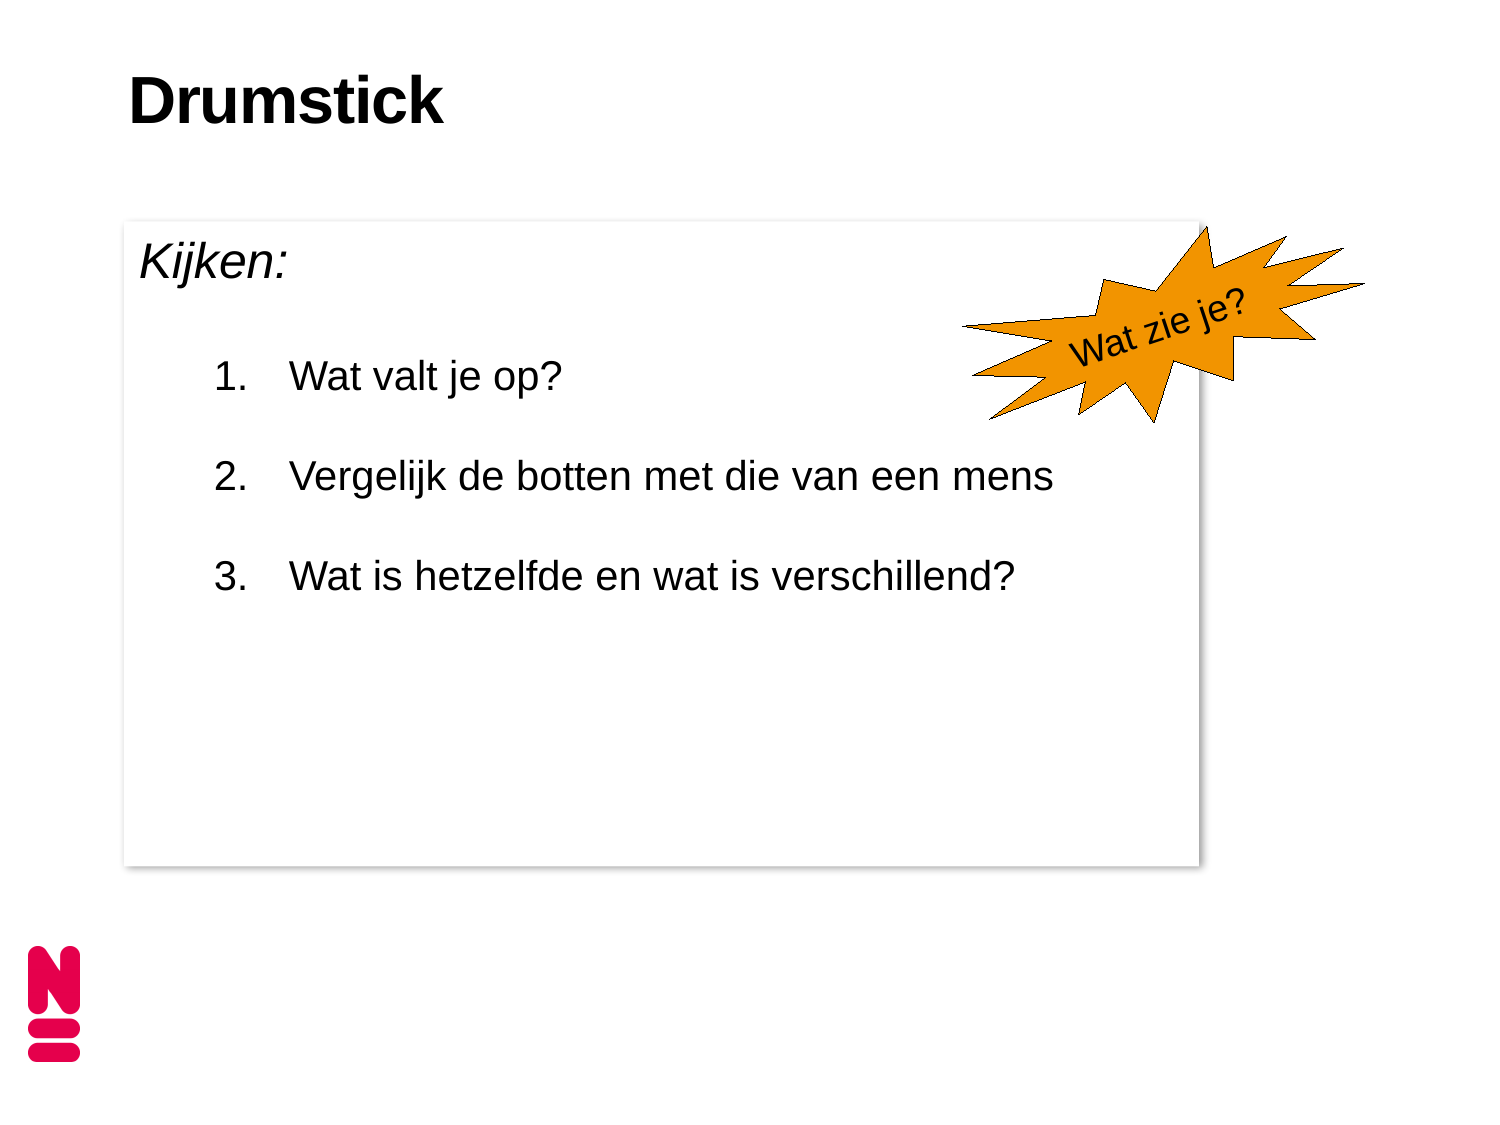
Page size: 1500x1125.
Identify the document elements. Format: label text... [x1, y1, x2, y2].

title Drumstick [128, 66, 1310, 224]
text_box Wat zie je? [962, 226, 1365, 423]
text_box Kijken: Wat valt je op? Vergelijk de botten met die van een mens Wat is hetzelfde en wat is verschillend? [122, 219, 1201, 868]
picture [28, 946, 80, 1062]
